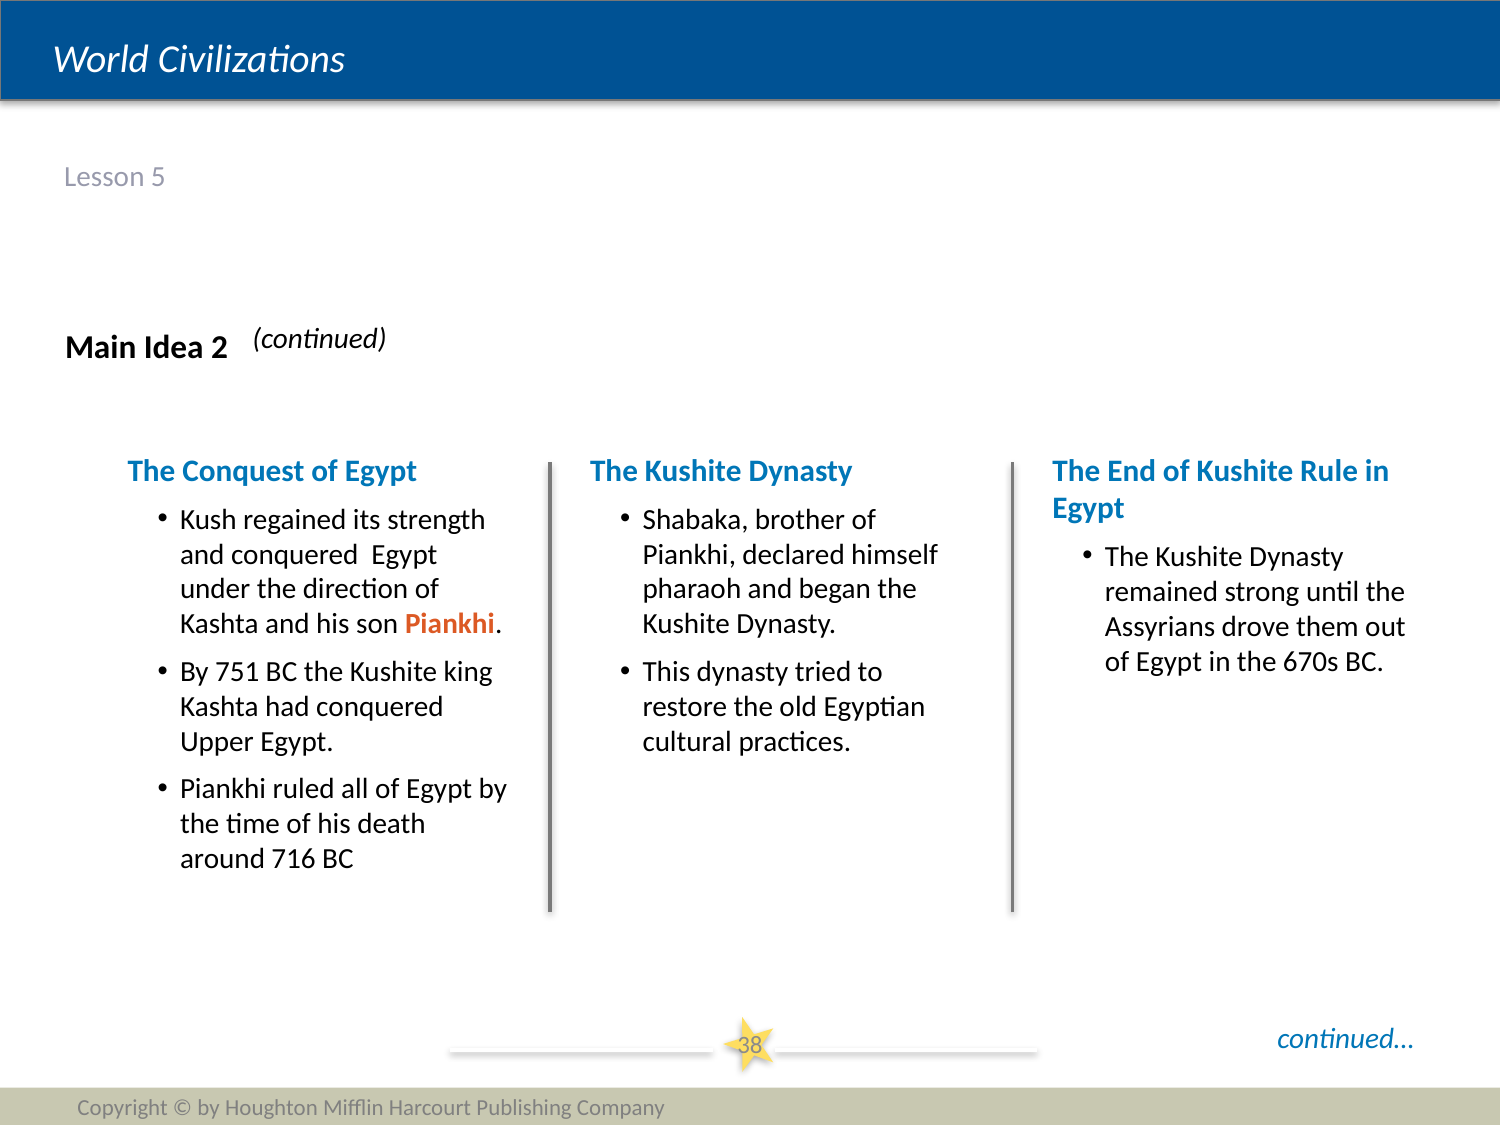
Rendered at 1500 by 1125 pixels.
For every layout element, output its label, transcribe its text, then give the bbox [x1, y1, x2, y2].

list Main Idea 2 [50, 318, 1450, 443]
slide_number 38 [575, 1025, 744, 1063]
title Lesson 5 [49, 149, 438, 200]
list The End of Kushite Rule in Egypt The Kushite Dynasty remained strong until the Assyrians drove them out of Egypt in the 670s BC. [1037, 442, 1450, 1000]
list The Kushite Dynasty Shabaka, brother of Piankhi, declared himself pharaoh and began the Kushite Dynasty. This dynasty tried to restore the old Egyptian cultural practices. [575, 442, 988, 1000]
text_box continued… [1262, 1012, 1450, 1063]
footer Copyright © by Houghton Mifflin Harcourt Publishing Company [62, 1087, 975, 1125]
list The Conquest of Egypt Kush regained its strength and conquered Egypt under the direction of Kashta and his son Piankhi. By 751 BC the Kushite king Kashta had conquered Upper Egypt. Piankhi ruled all of Egypt by the time of his death around 716 BC [112, 442, 525, 1000]
text_box (continued) [237, 311, 425, 362]
slide_number 38 [749, 1025, 925, 1063]
